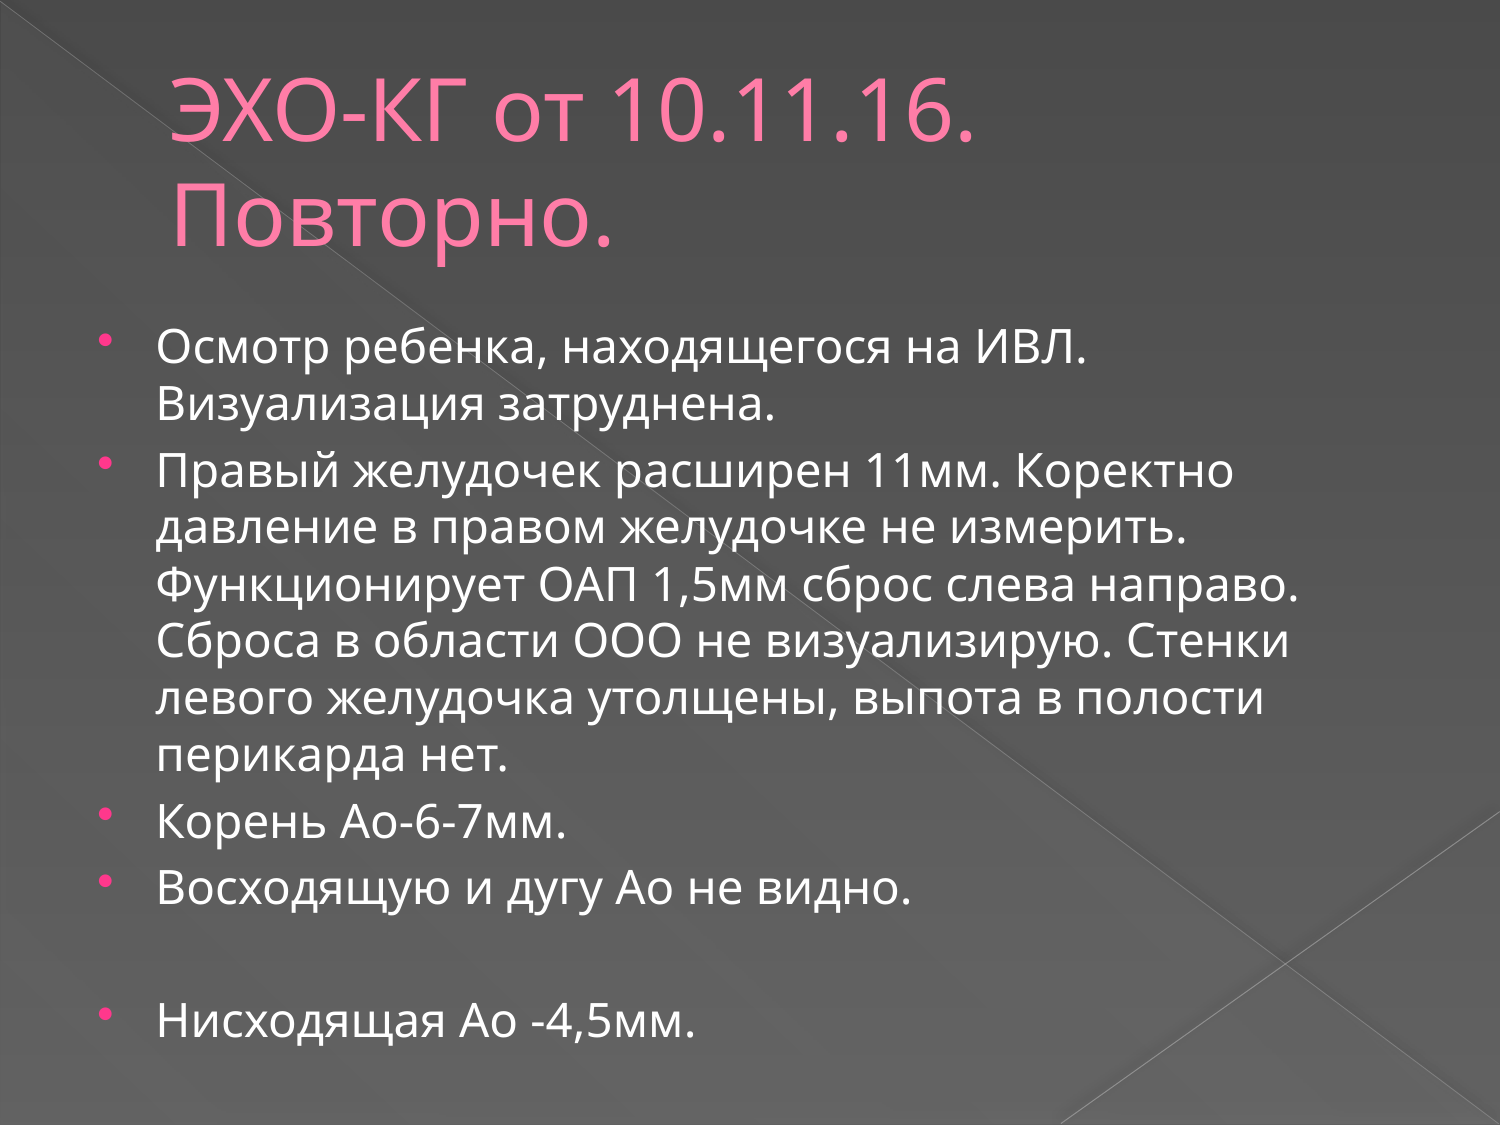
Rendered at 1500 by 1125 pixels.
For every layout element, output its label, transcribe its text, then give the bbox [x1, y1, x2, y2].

title ЭХО-КГ от 10.11.16. Повторно. [75, 43, 1425, 274]
list Осмотр ребенка, находящегося на ИВЛ. Визуализация затруднена. Правый желудочек расширен 11мм. Коректно давление в правом желудочке не измерить. Функционирует ОАП 1,5мм сброс слева направо. Сброса в области ООО не визуализирую. Стенки левого желудочка утолщены, выпота в полости перикарда нет. Корень Ао-6-7мм. Восходящую и дугу Ао не видно. Нисходящая Ао -4,5мм. [75, 308, 1425, 1059]
